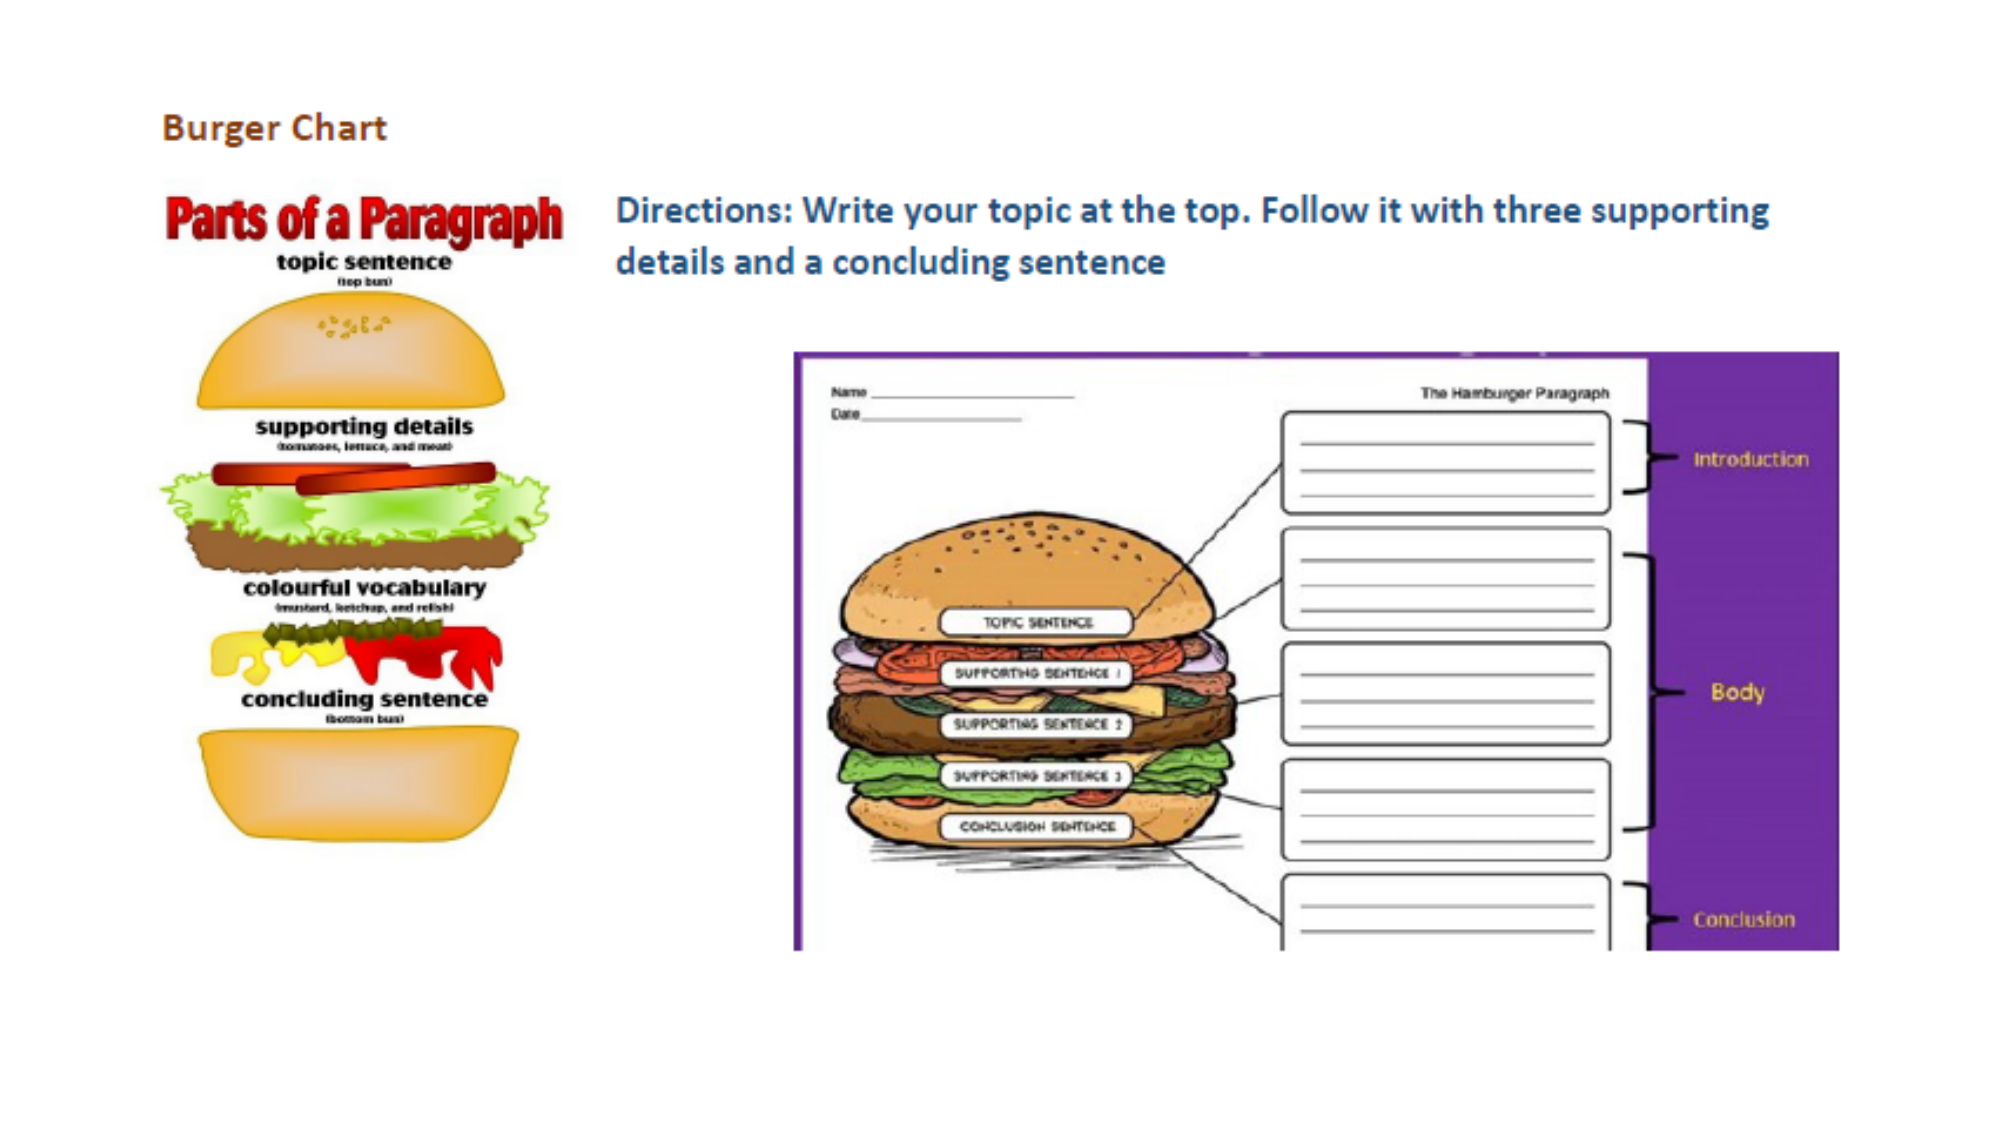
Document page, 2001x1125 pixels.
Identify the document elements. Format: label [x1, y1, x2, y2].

picture [99, 87, 1861, 975]
